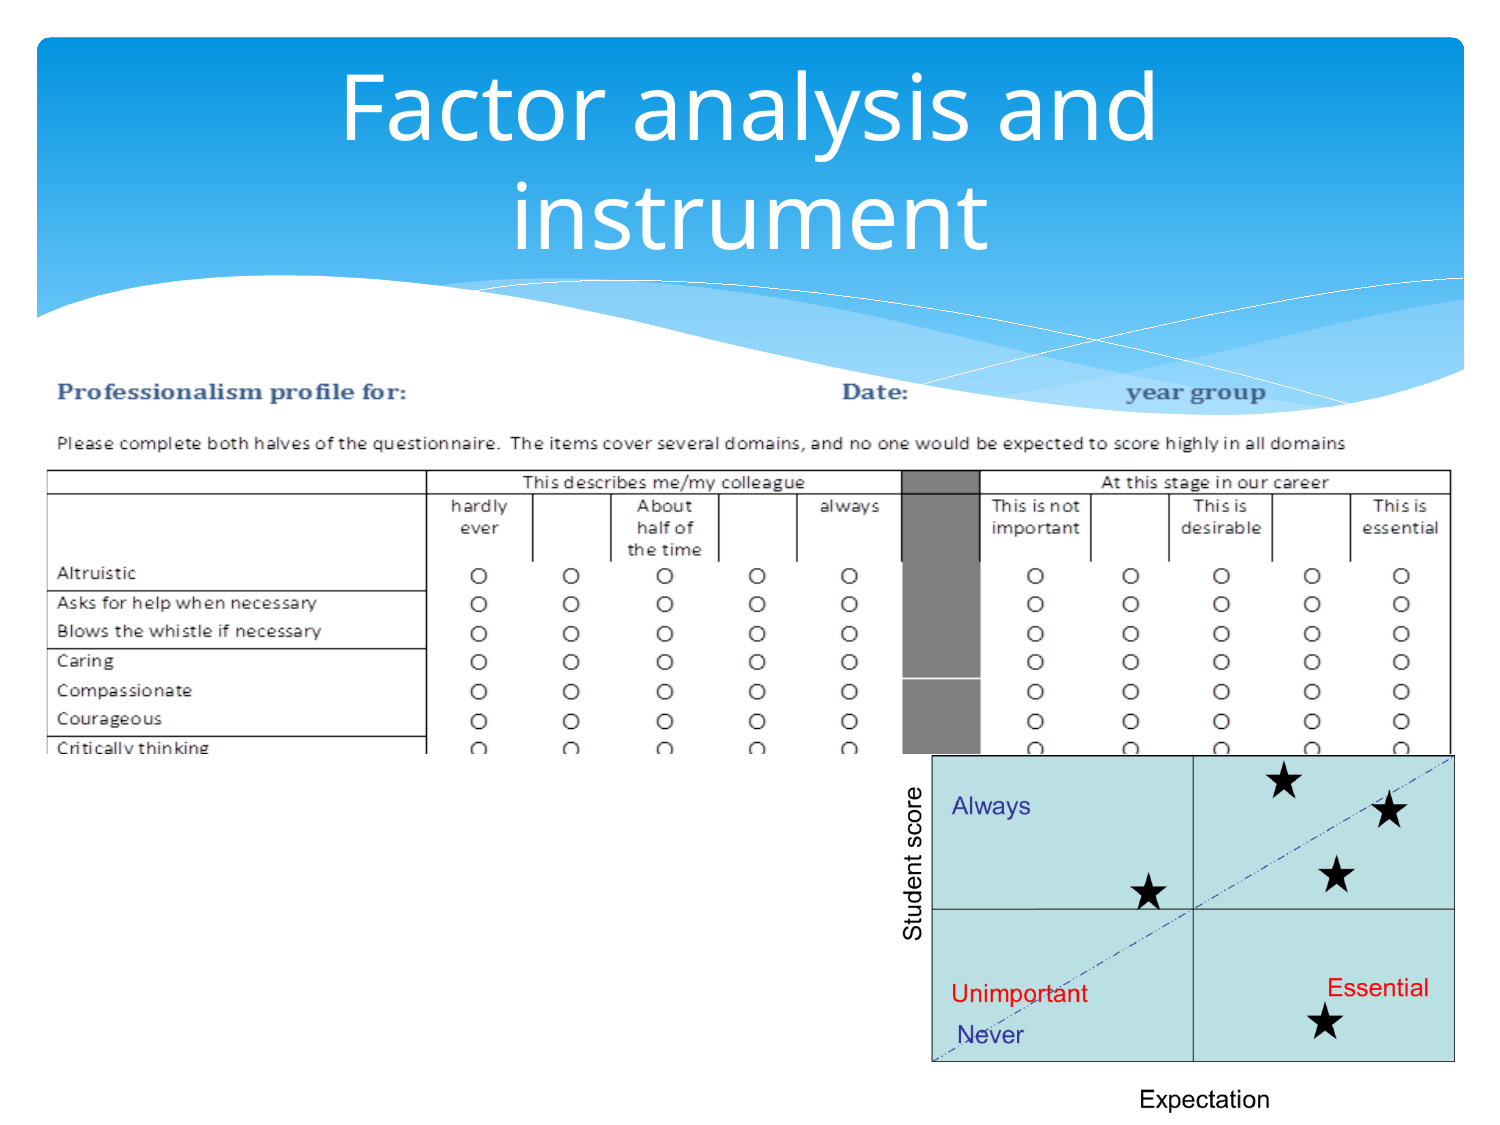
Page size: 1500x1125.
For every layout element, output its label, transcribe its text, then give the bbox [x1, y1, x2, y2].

picture [46, 336, 1454, 754]
title Factor analysis and instrument [75, 55, 1425, 261]
picture [889, 755, 1455, 1125]
